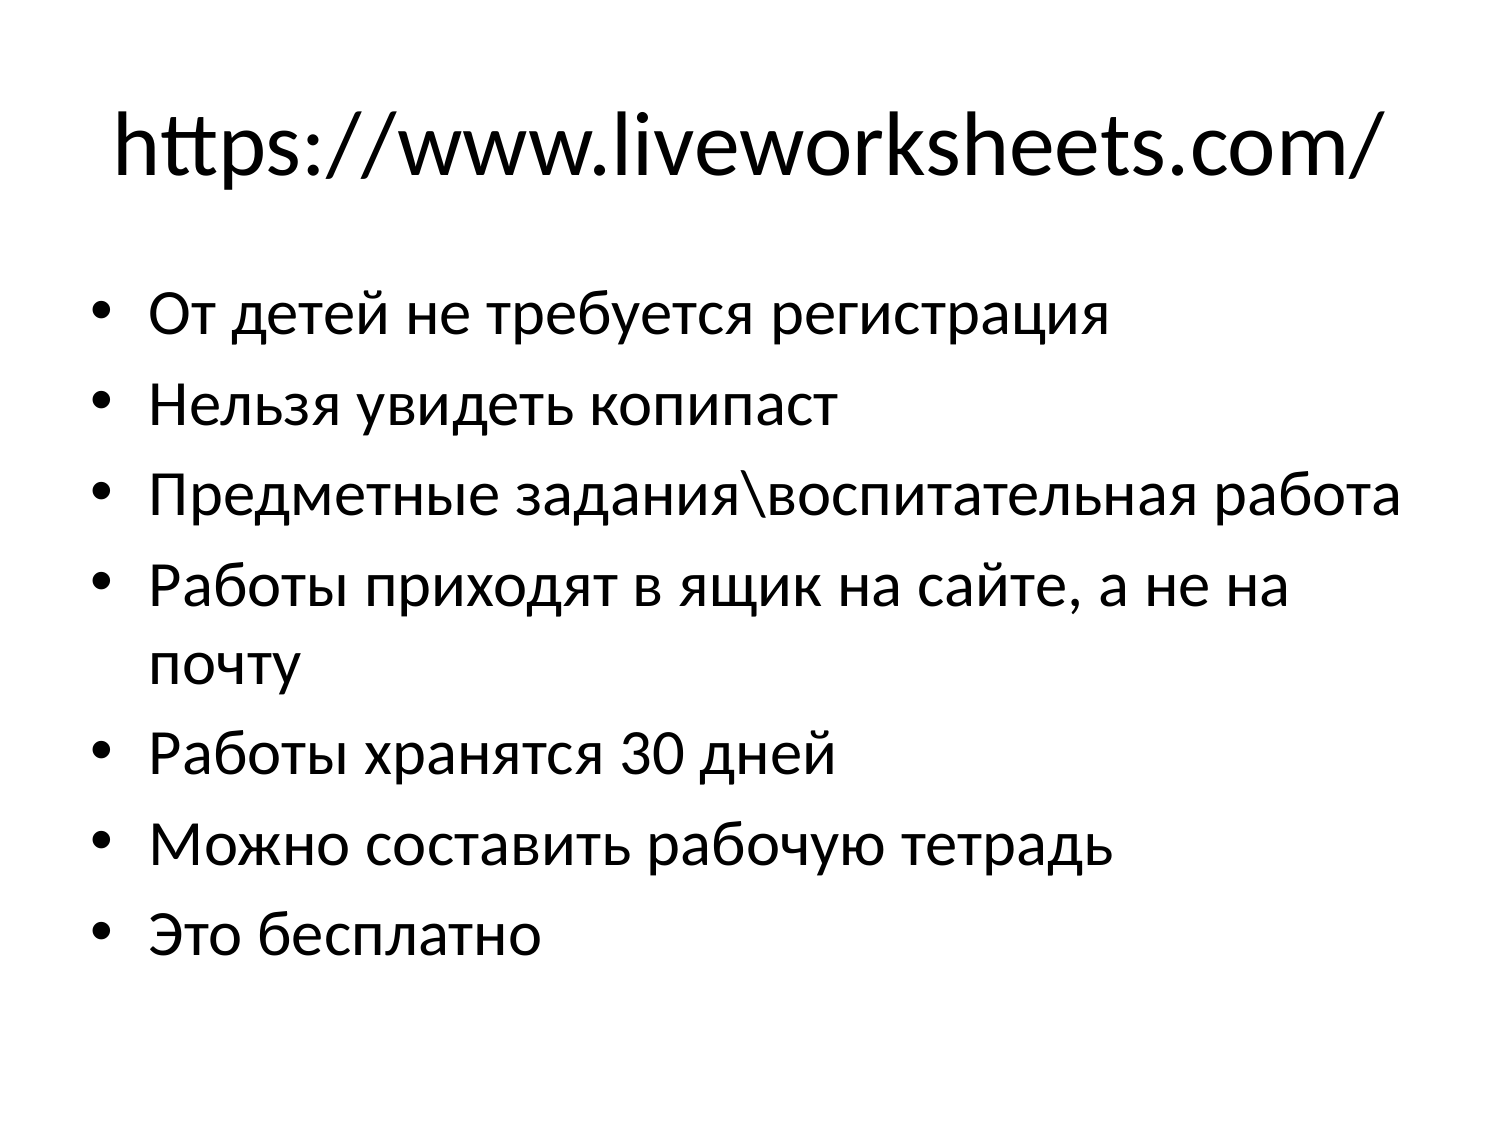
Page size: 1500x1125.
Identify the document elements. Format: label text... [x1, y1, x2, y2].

list От детей не требуется регистрация Нельзя увидеть копипаст Предметные задания\воспитательная работа Работы приходят в ящик на сайте, а не на почту Работы хранятся 30 дней Можно составить рабочую тетрадь Это бесплатно [75, 262, 1425, 1005]
title https://www.liveworksheets.com/ [75, 45, 1425, 233]
